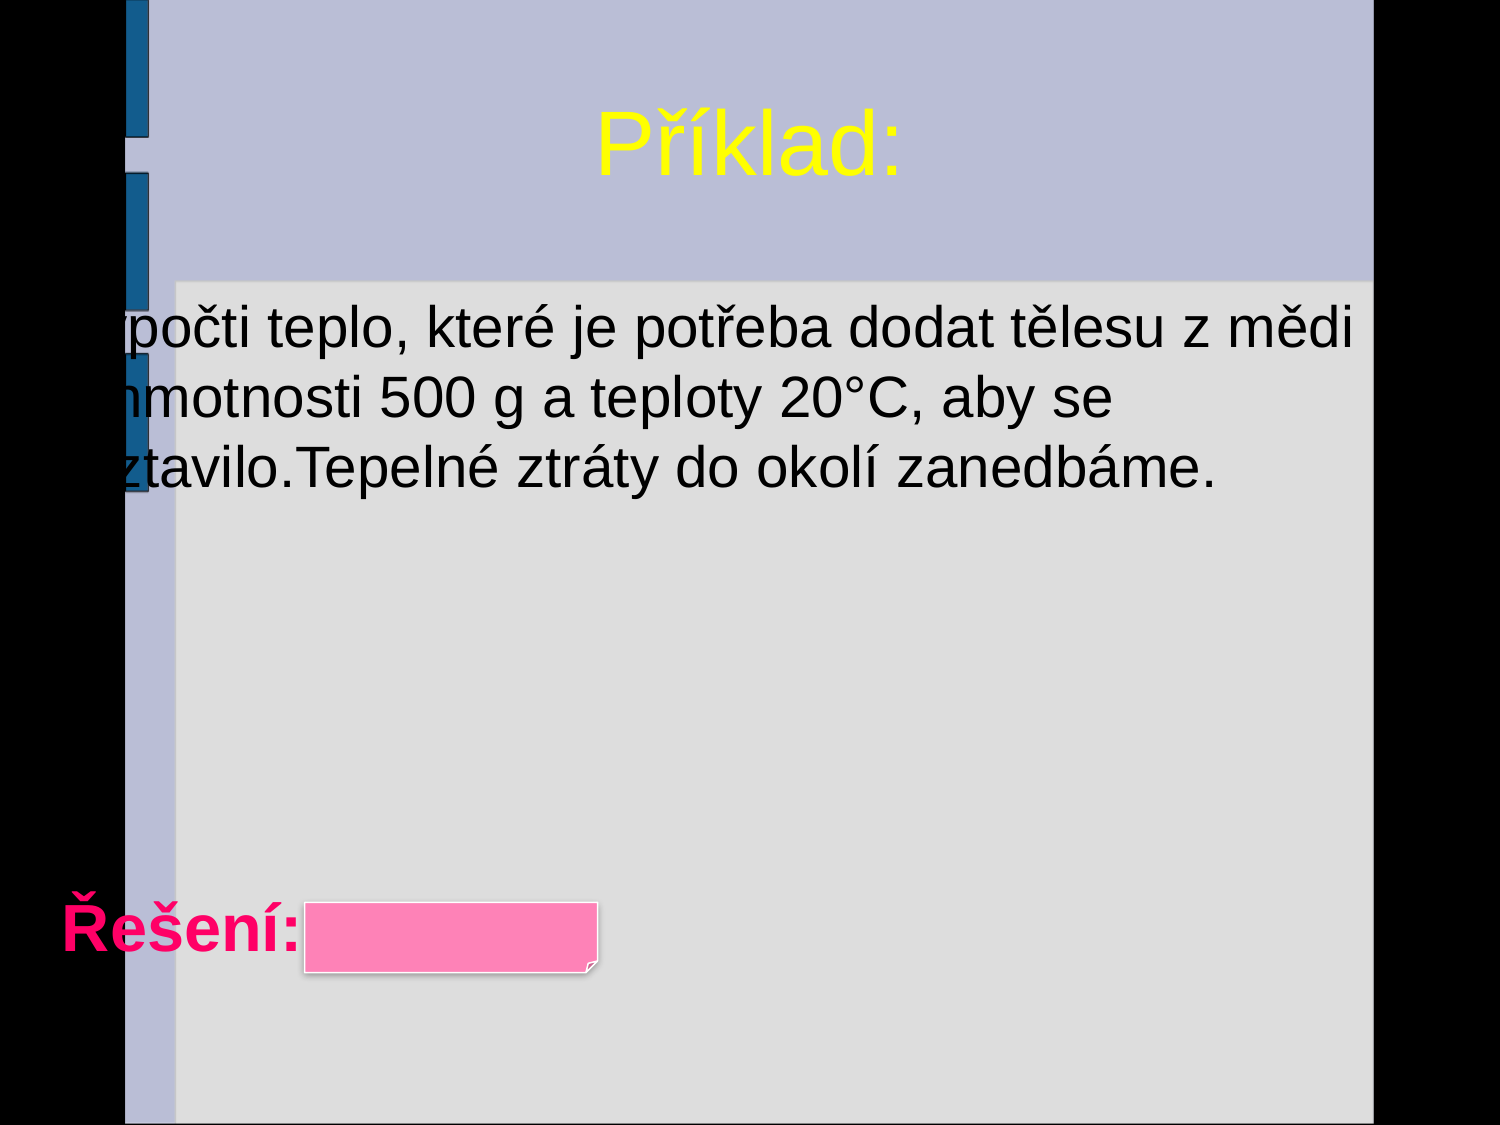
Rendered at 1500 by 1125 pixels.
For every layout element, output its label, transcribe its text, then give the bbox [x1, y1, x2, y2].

picture [0, 0, 1500, 1125]
title Příklad: [74, 44, 1426, 233]
list Vypočti teplo, které je potřeba dodat tělesu z mědi o hmotnosti 500 g a teploty 20°C, aby se roztavilo.Tepelné ztráty do okolí zanedbáme. Řešení: 306 kJ [46, 280, 1398, 1017]
slide_number 10 [1074, 1024, 1426, 1103]
text_box [303, 901, 599, 974]
